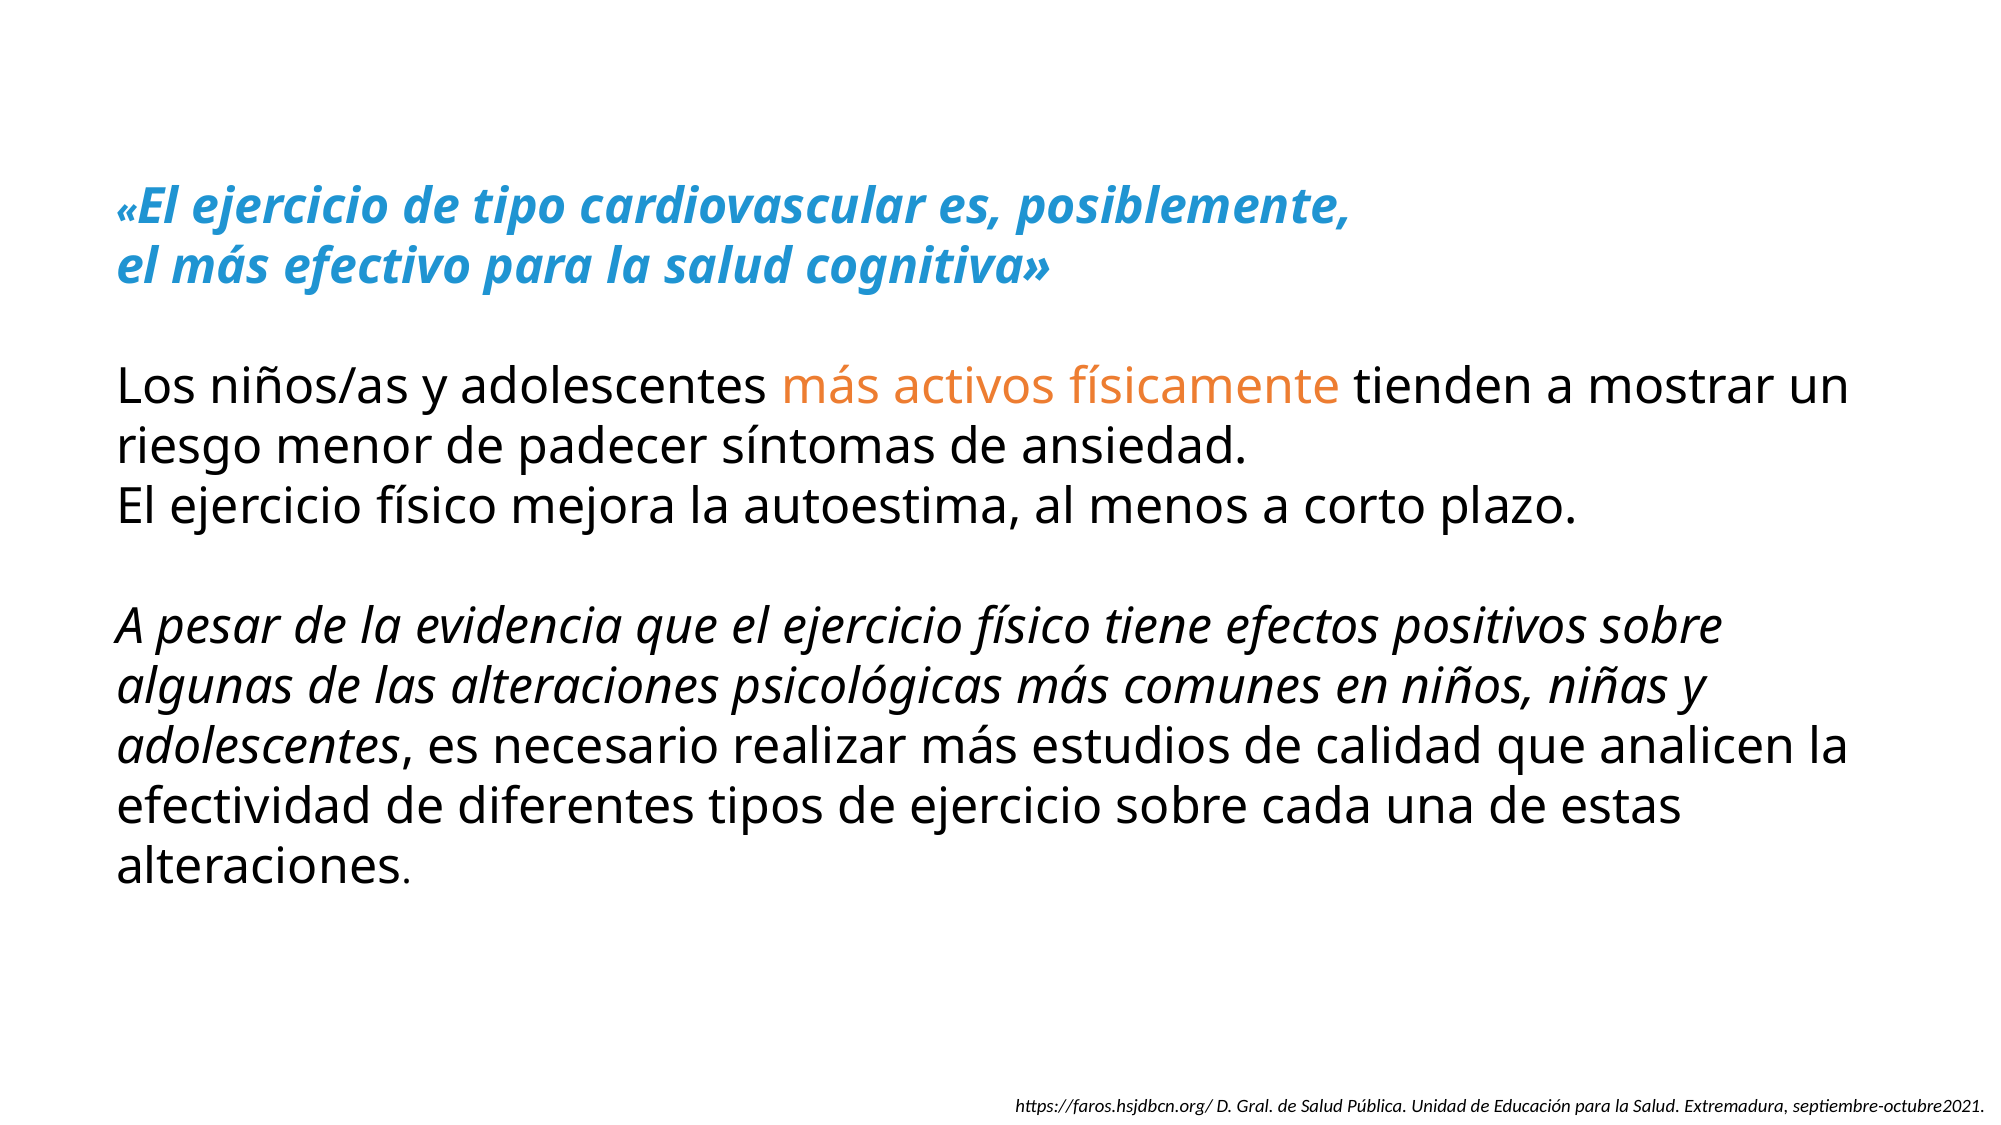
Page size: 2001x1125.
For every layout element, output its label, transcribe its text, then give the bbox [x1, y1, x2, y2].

text_box https://faros.hsjdbcn.org/ D. Gral. de Salud Pública. Unidad de Educación para la Salud. Extremadura, septiembre-octubre2021. [780, 1085, 2000, 1124]
text_box «El ejercicio de tipo cardiovascular es, posiblemente, el más efectivo para la salud cognitiva» Los niños/as y adolescentes más activos físicamente tienden a mostrar un riesgo menor de padecer síntomas de ansiedad. El ejercicio físico mejora la autoestima, al menos a corto plazo. A pesar de la evidencia que el ejercicio físico tiene efectos positivos sobre algunas de las alteraciones psicológicas más comunes en niños, niñas y adolescentes, es necesario realizar más estudios de calidad que analicen la efectividad de diferentes tipos de ejercicio sobre cada una de estas alteraciones. [101, 166, 1881, 901]
